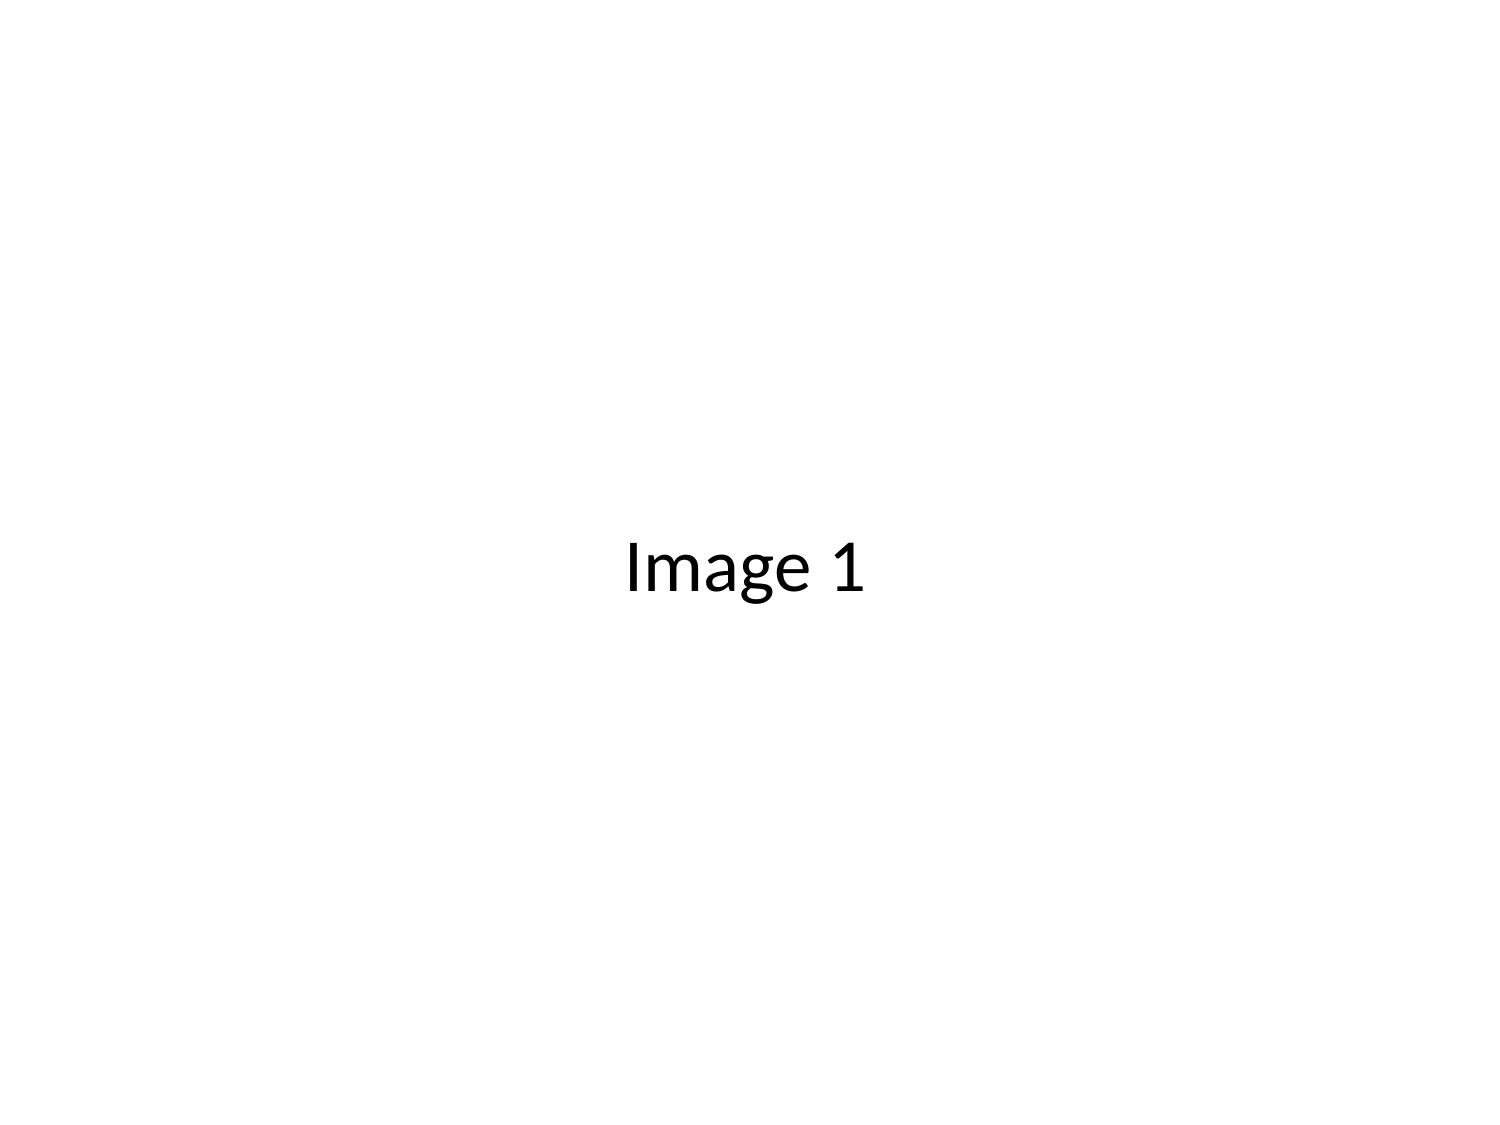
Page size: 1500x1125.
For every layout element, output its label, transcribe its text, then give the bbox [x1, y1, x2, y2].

text_box Image 1 [610, 509, 890, 615]
